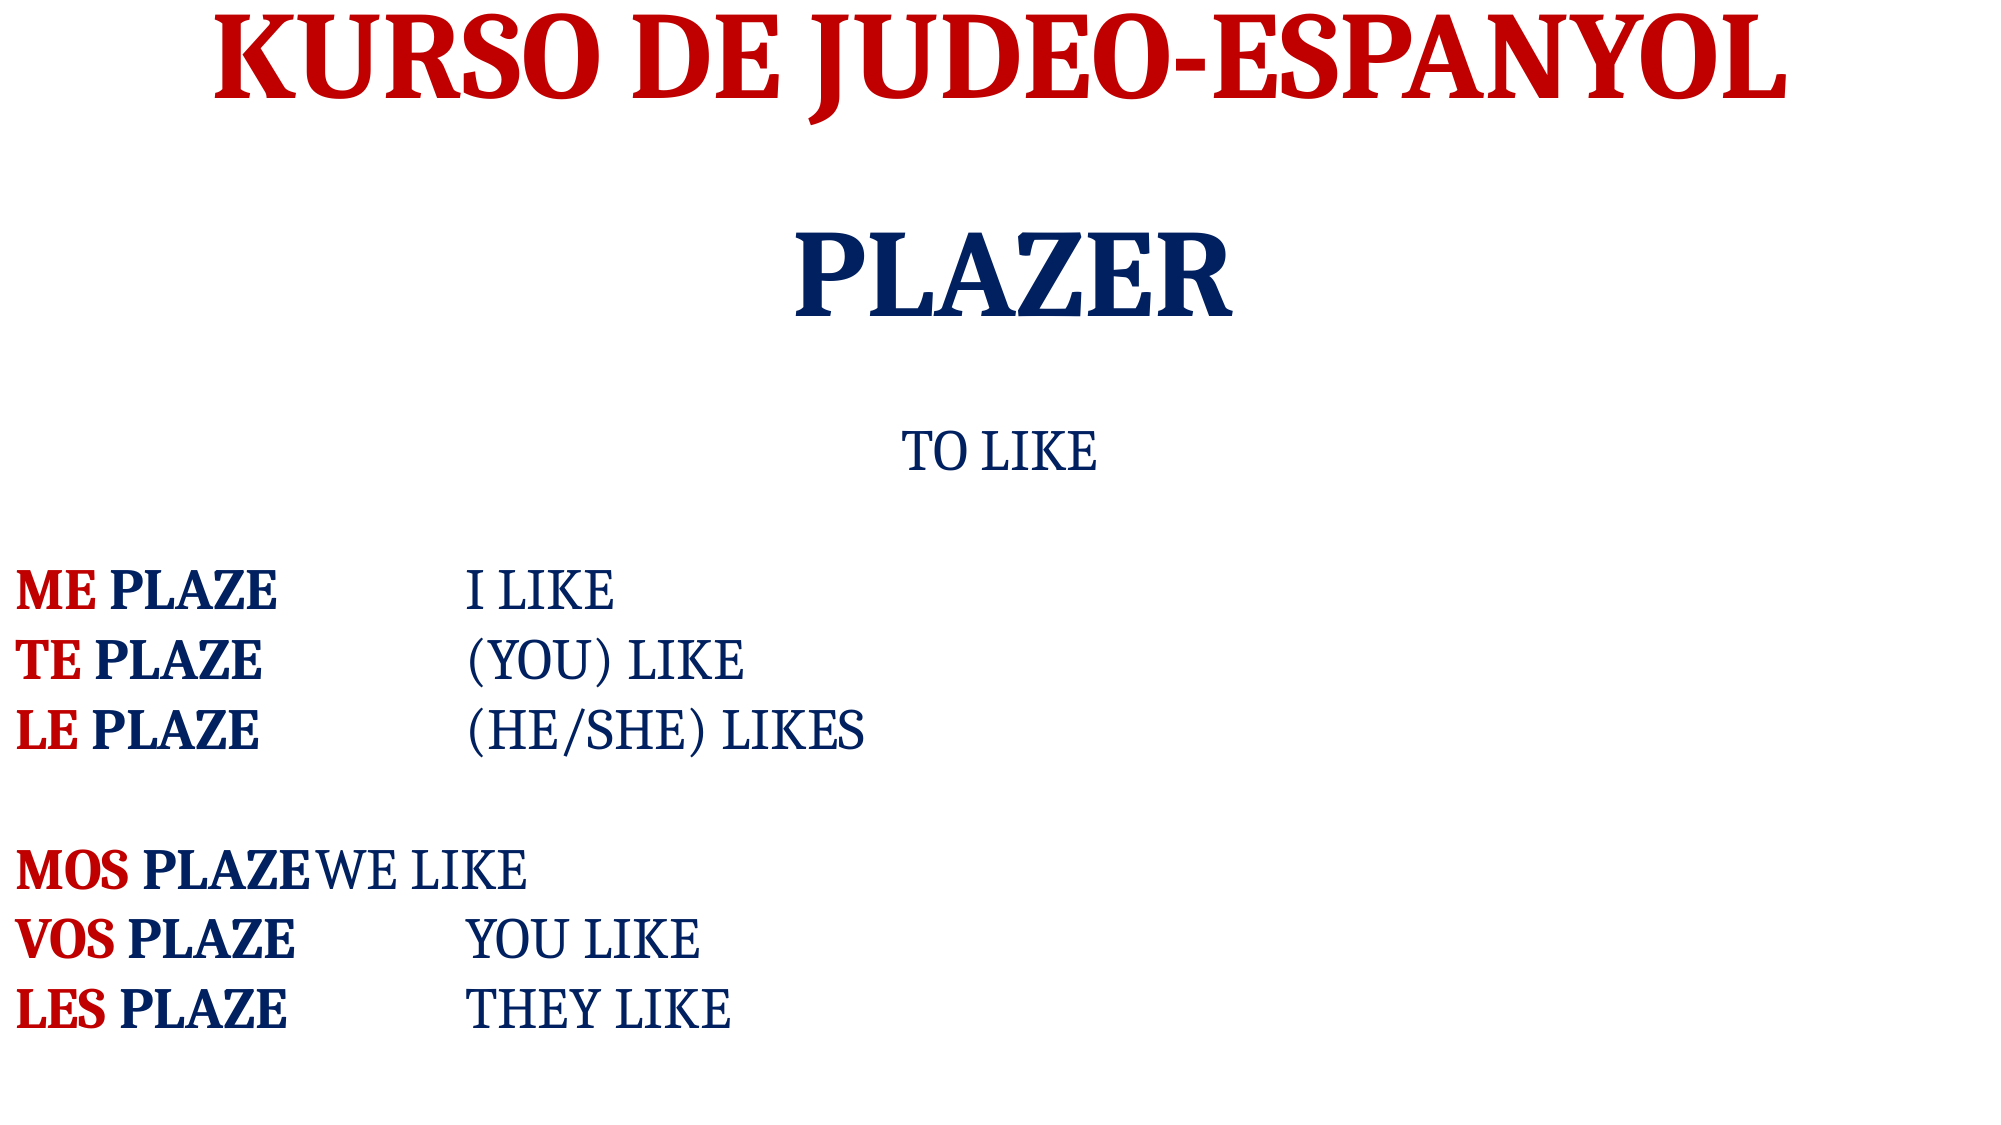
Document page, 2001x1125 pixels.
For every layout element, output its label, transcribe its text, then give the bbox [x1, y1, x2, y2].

title KURSO DE JUDEO-ESPANYOL [0, 0, 2000, 131]
list PLAZER TO LIKE ME PLAZE I LIKE TE PLAZE (YOU) LIKE LE PLAZE (HE/SHE) LIKES MOS PLAZE WE LIKE VOS PLAZE YOU LIKE LES PLAZE THEY LIKE [0, 184, 2000, 1125]
